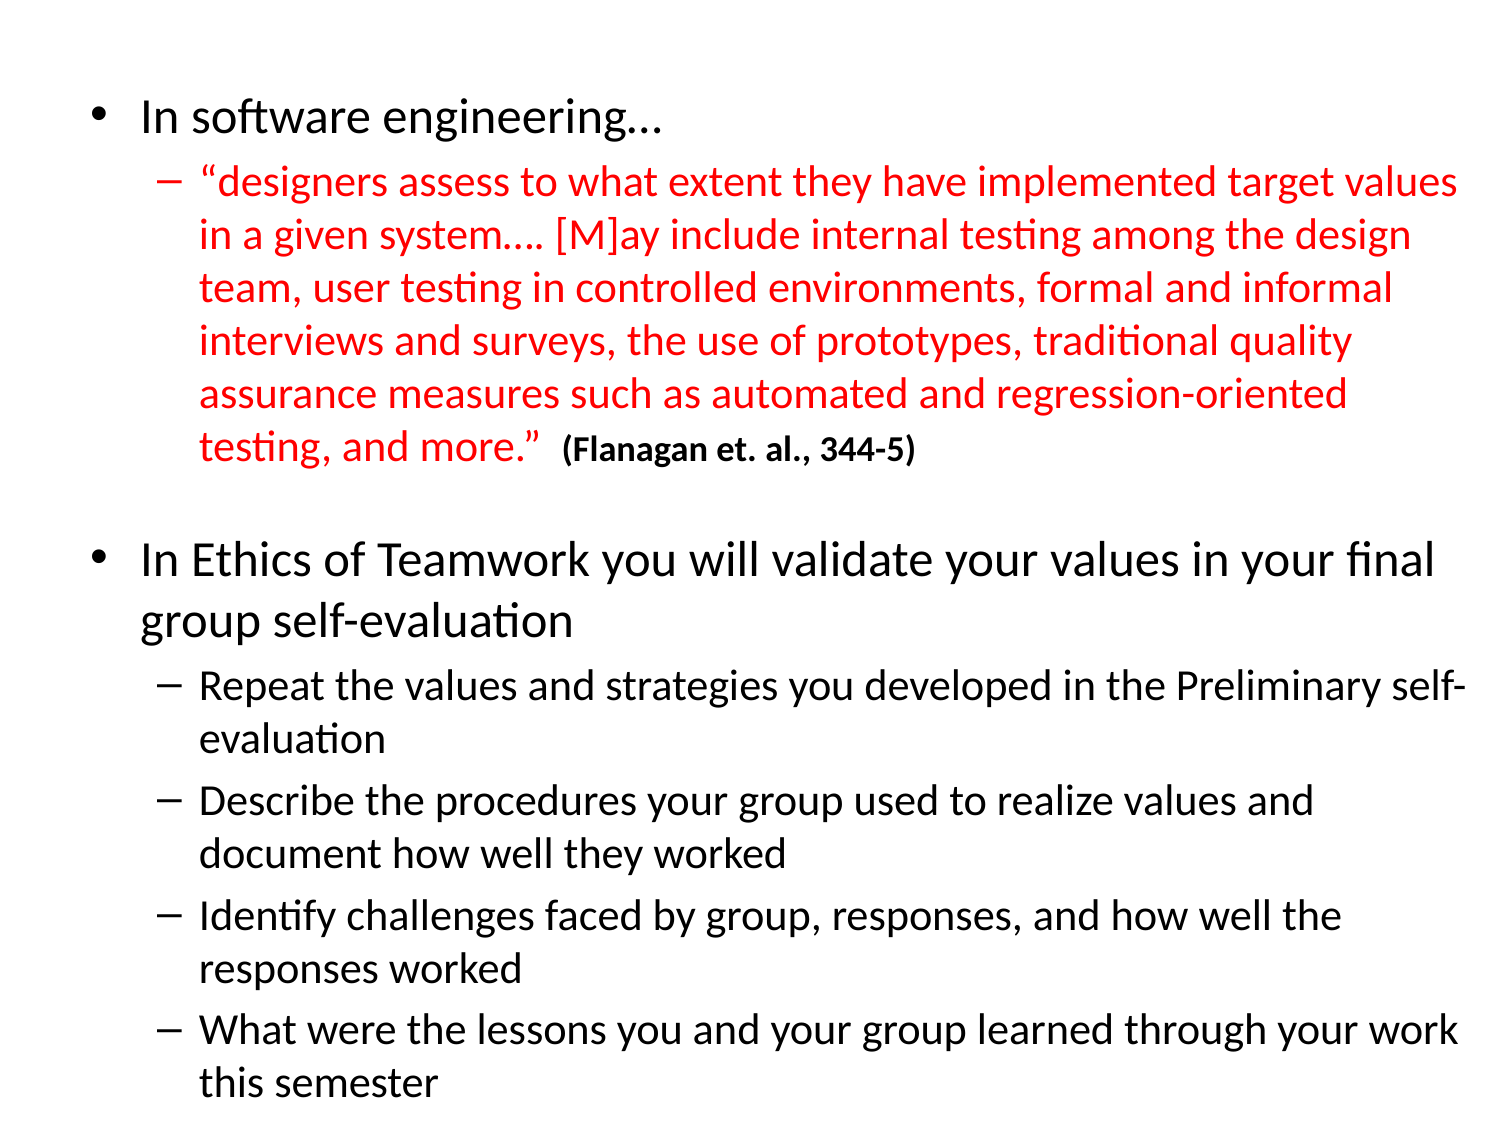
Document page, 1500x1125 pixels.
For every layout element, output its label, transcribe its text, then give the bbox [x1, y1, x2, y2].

list In software engineering… “designers assess to what extent they have implemented target values in a given system…. [M]ay include internal testing among the design team, user testing in controlled environments, formal and informal interviews and surveys, the use of prototypes, traditional quality assurance measures such as automated and regression-oriented testing, and more.” (Flanagan et. al., 344-5) In Ethics of Teamwork you will validate your values in your final group self-evaluation Repeat the values and strategies you developed in the Preliminary self-evaluation Describe the procedures your group used to realize values and document how well they worked Identify challenges faced by group, responses, and how well the responses worked What were the lessons you and your group learned through your work this semester [75, 75, 1500, 1125]
